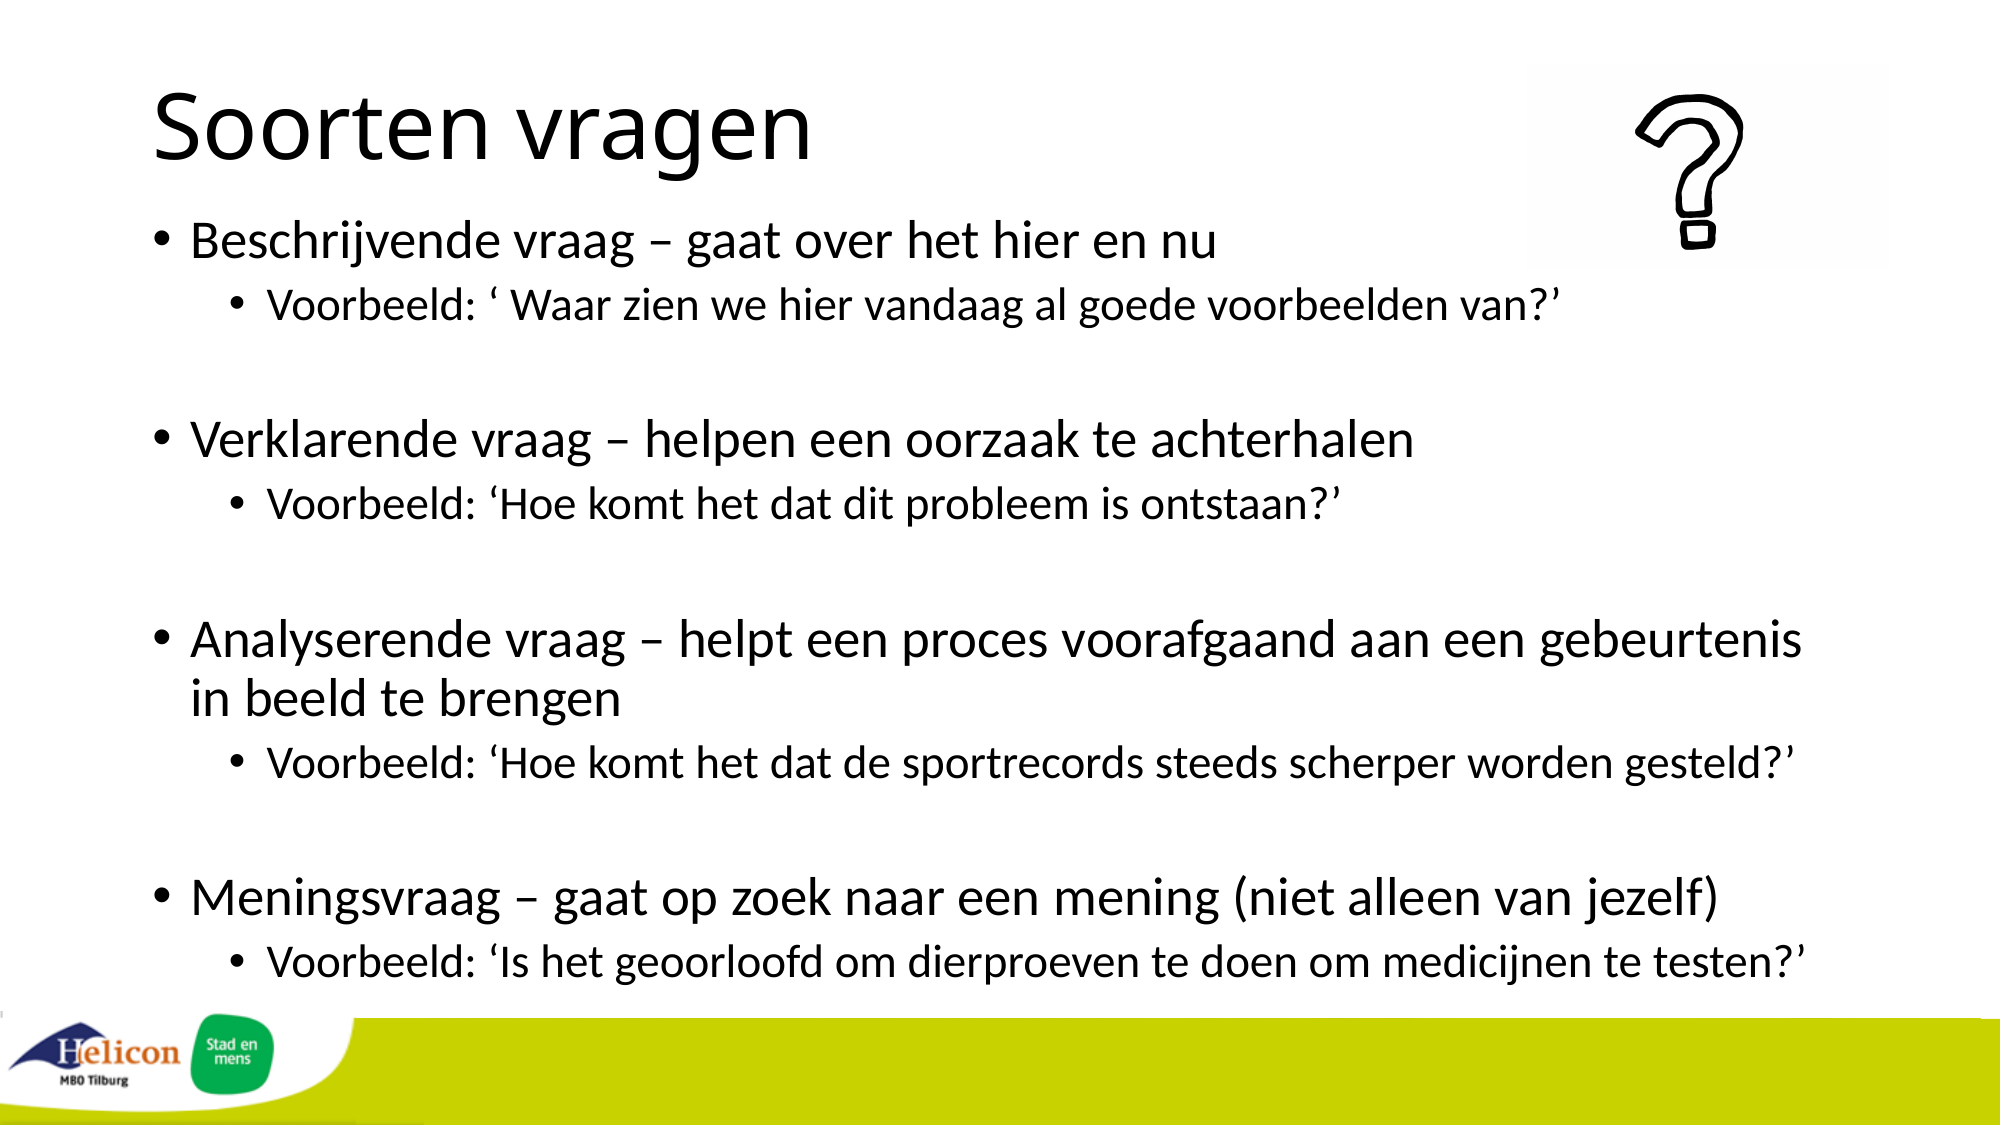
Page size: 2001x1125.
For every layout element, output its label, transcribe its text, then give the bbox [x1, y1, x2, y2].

picture [0, 1011, 424, 1125]
title Soorten vragen [137, 21, 1863, 203]
picture [1526, 65, 1889, 270]
list Beschrijvende vraag – gaat over het hier en nu Voorbeeld: ‘ Waar zien we hier vandaag al goede voorbeelden van?’ Verklarende vraag – helpen een oorzaak te achterhalen Voorbeeld: ‘Hoe komt het dat dit probleem is ontstaan?’ Analyserende vraag – helpt een proces voorafgaand aan een gebeurtenis in beeld te brengen Voorbeeld: ‘Hoe komt het dat de sportrecords steeds scherper worden gesteld?’ Meningsvraag – gaat op zoek naar een mening (niet alleen van jezelf) Voorbeeld: ‘Is het geoorloofd om dierproeven te doen om medicijnen te testen?’ [137, 203, 1863, 1012]
